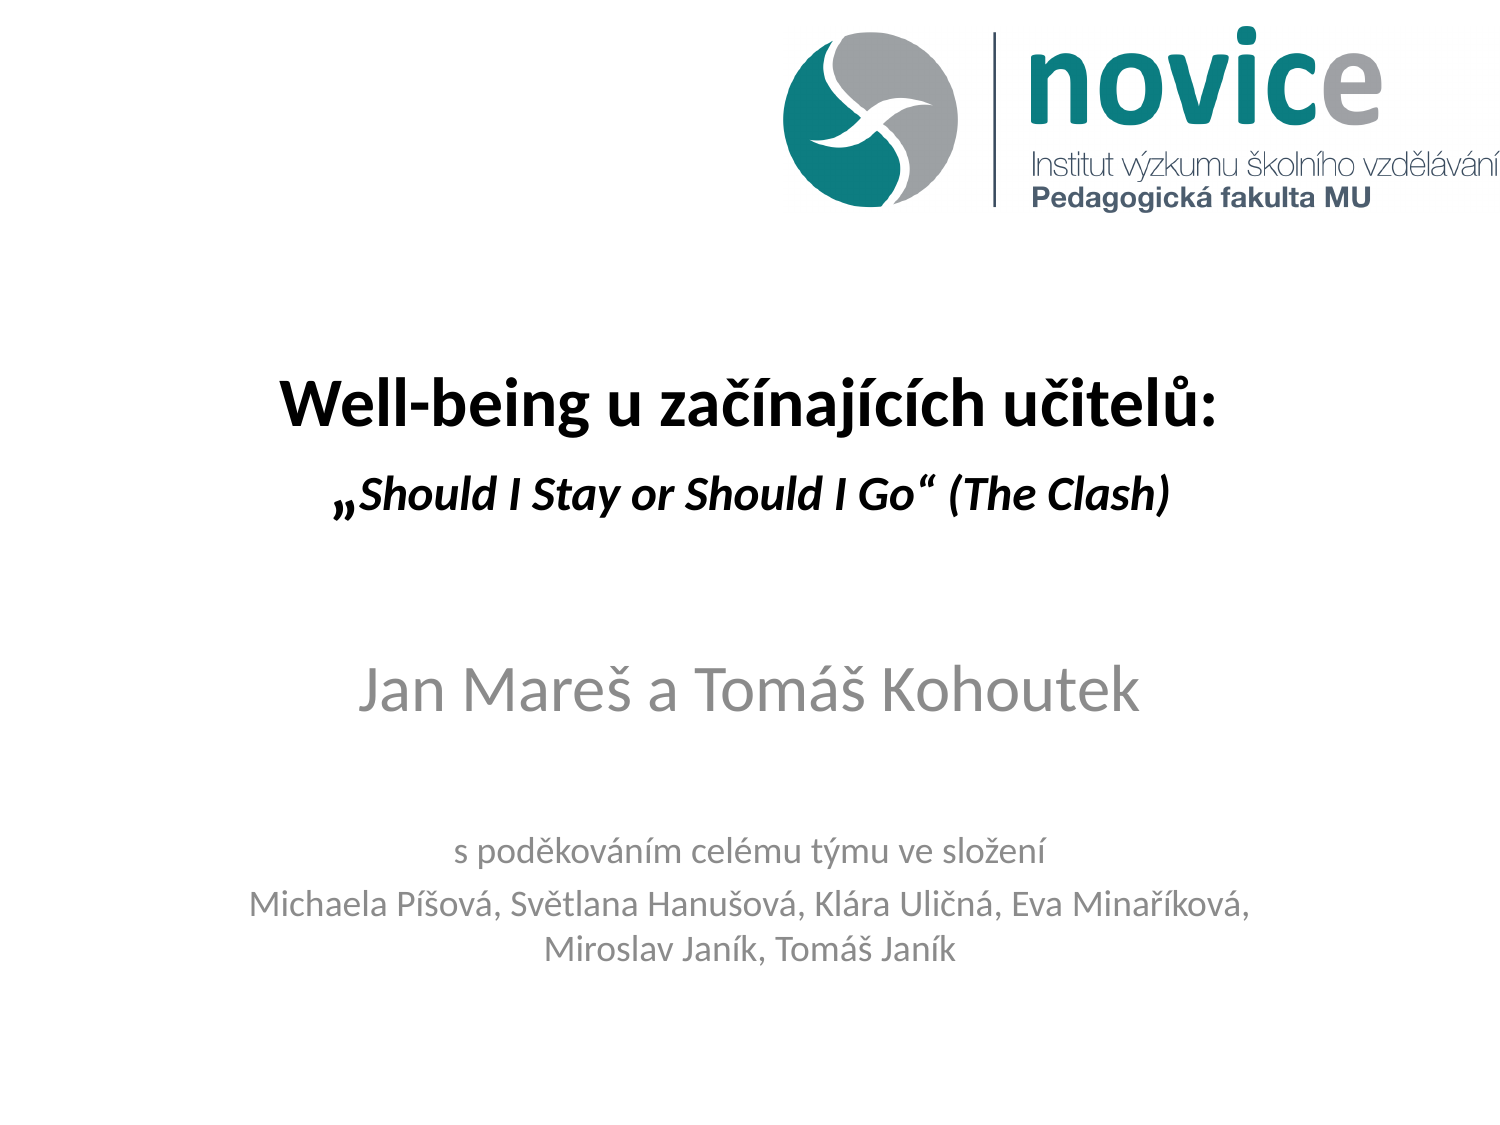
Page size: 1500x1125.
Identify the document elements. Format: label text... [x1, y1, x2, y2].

title Well-being u začínajících učitelů: „Should I Stay or Should I Go“ (The Clash) [112, 349, 1388, 591]
picture [782, 26, 1500, 213]
subtitle Jan Mareš a Tomáš Kohoutek s poděkováním celému týmu ve složení Michaela Píšová, Světlana Hanušová, Klára Uličná, Eva Minaříková, Miroslav Janík, Tomáš Janík [225, 637, 1275, 1001]
